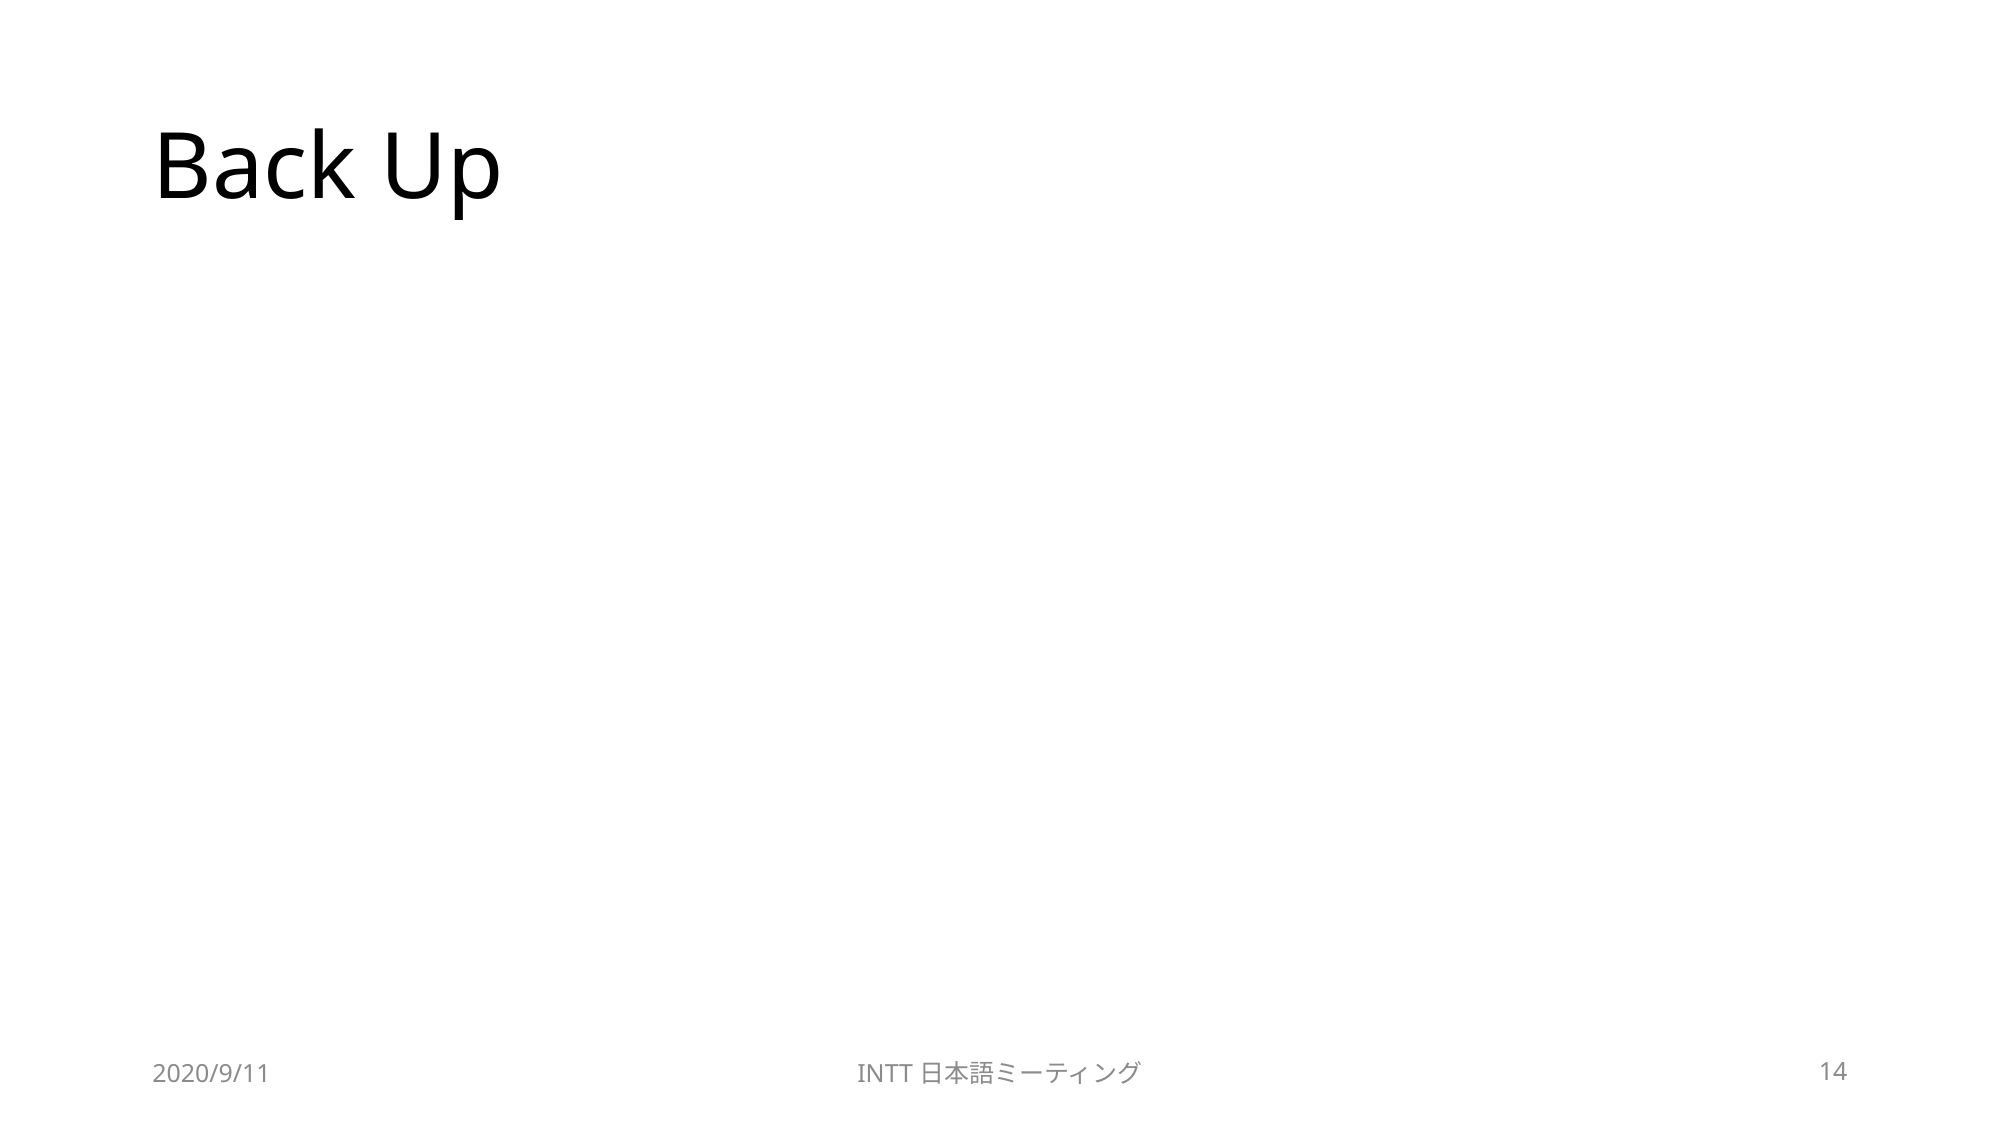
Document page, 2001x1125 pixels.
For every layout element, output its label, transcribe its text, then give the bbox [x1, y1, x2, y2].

slide_number 14 [1412, 1042, 1863, 1103]
title Back Up [137, 59, 1863, 278]
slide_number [137, 1042, 588, 1103]
footer INTT日本語ミーティング [662, 1042, 1338, 1103]
